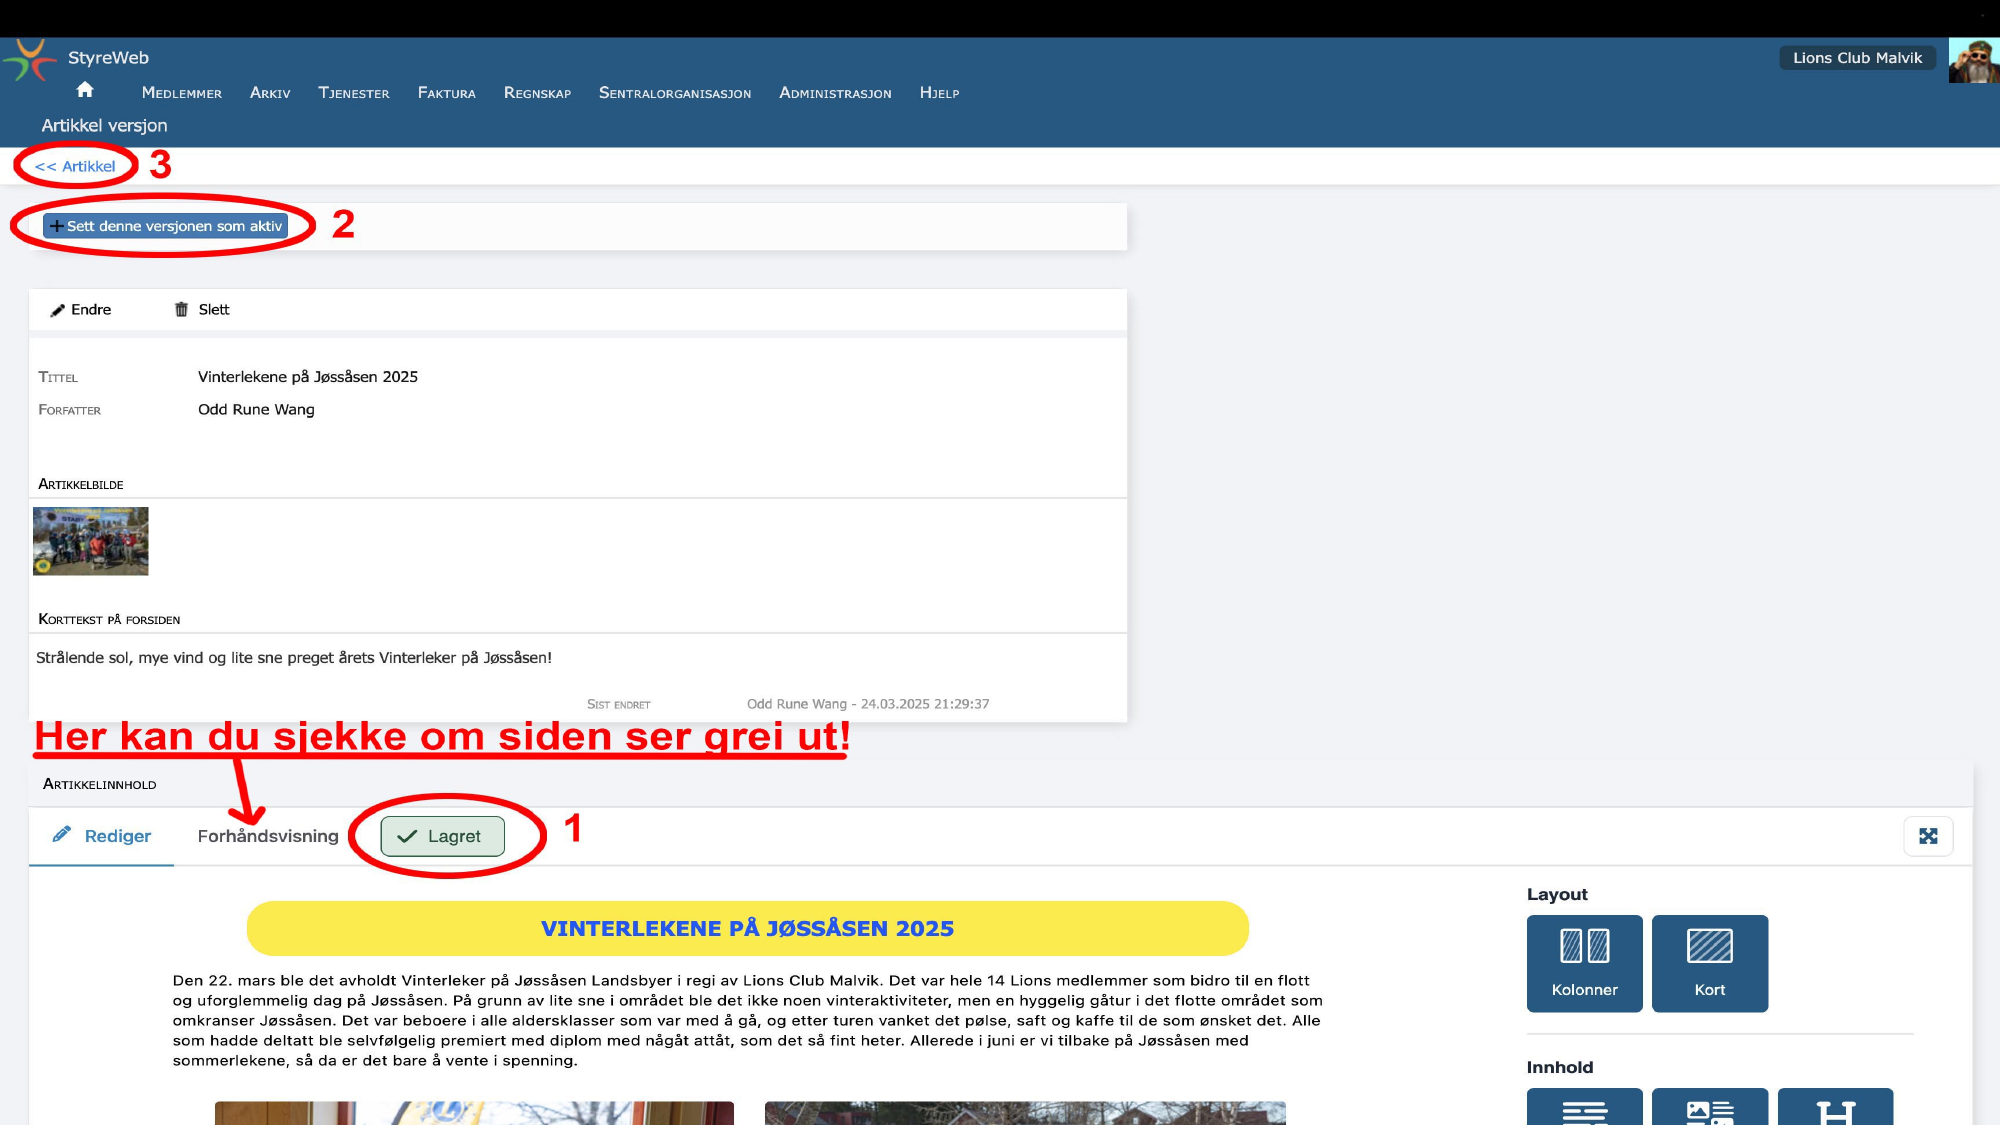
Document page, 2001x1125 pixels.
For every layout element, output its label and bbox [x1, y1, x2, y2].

list [0, 0, 2000, 1125]
